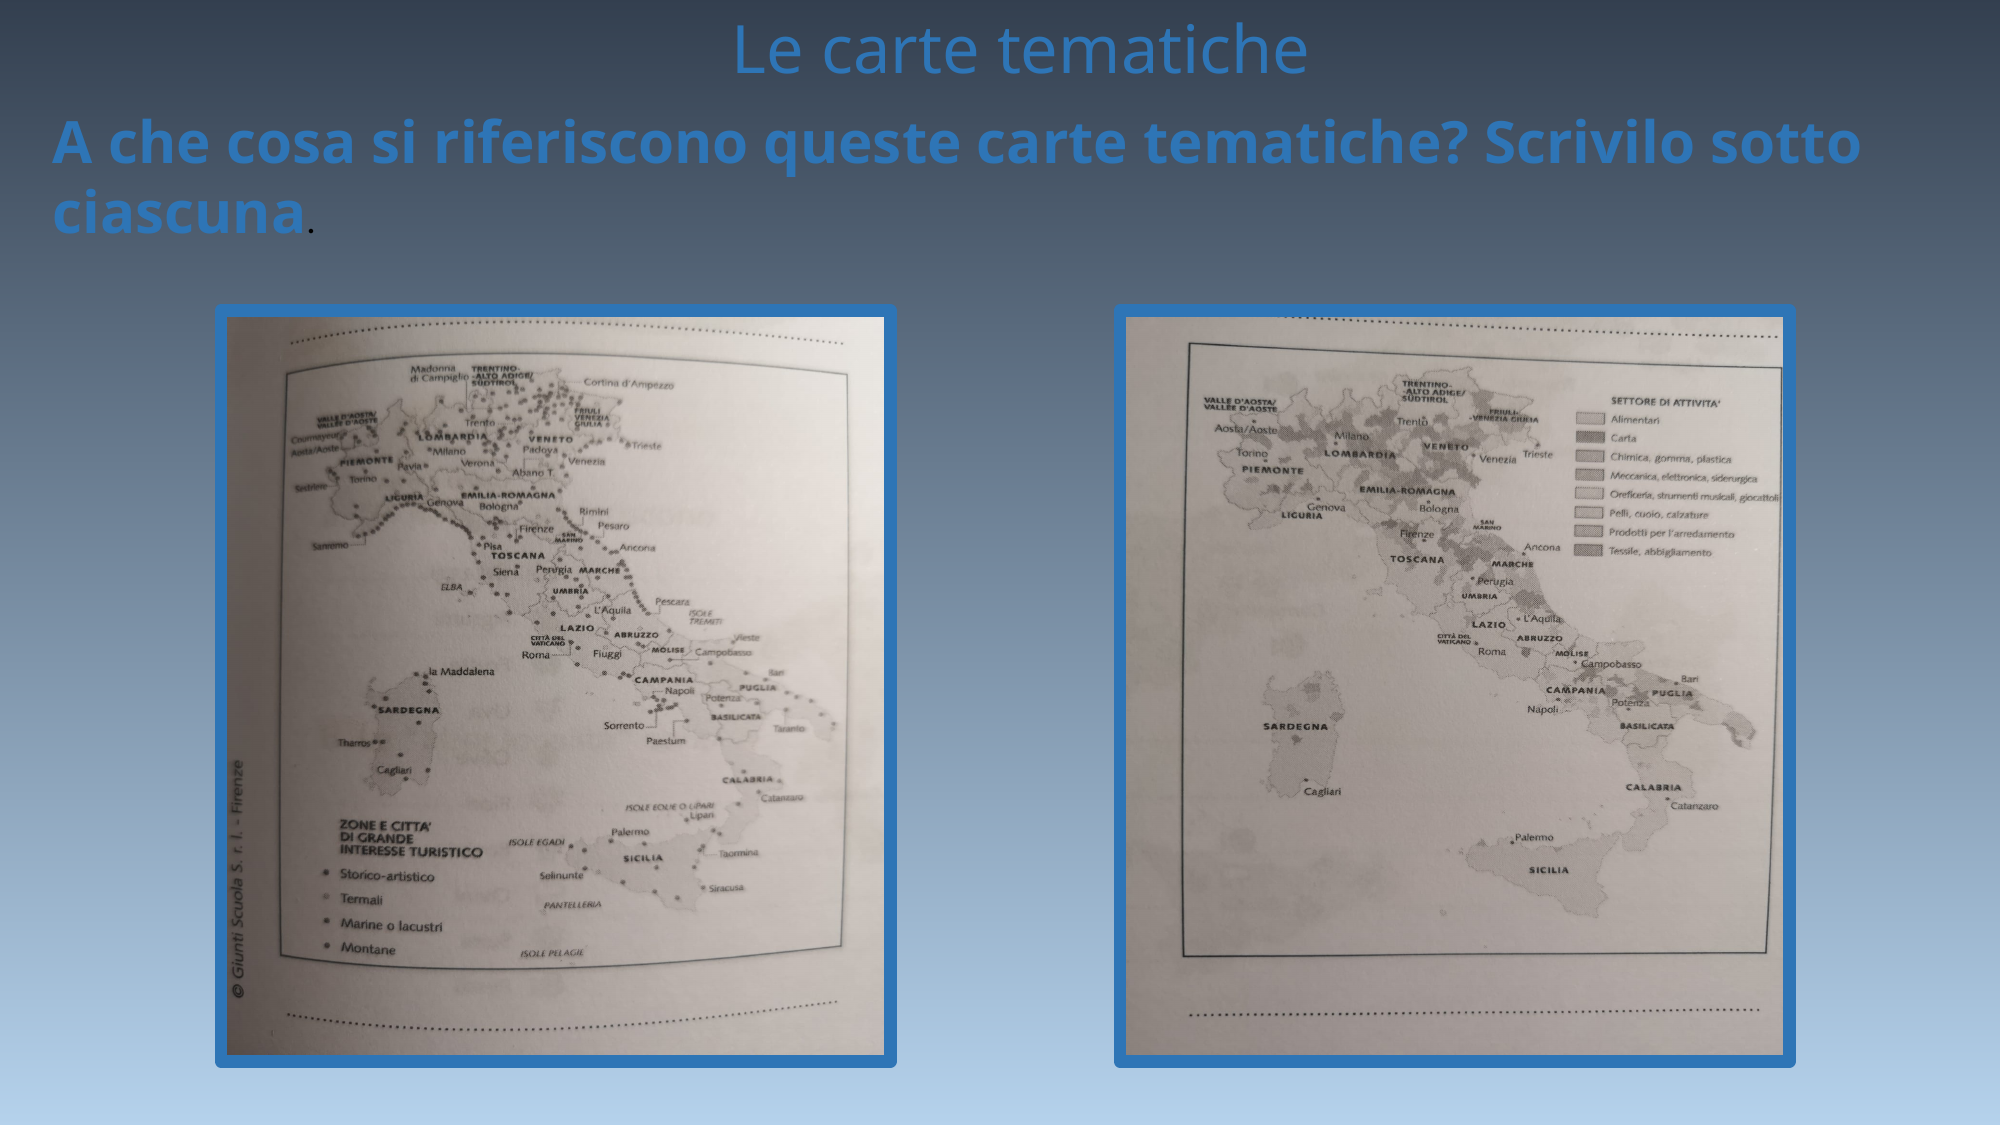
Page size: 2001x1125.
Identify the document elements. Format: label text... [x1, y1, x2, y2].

text_box A che cosa si riferiscono queste carte tematiche? Scrivilo sotto ciascuna. [37, 97, 1917, 253]
text_box Le carte tematiche [716, 0, 1327, 95]
picture [227, 316, 885, 1056]
picture [1126, 316, 1784, 1056]
